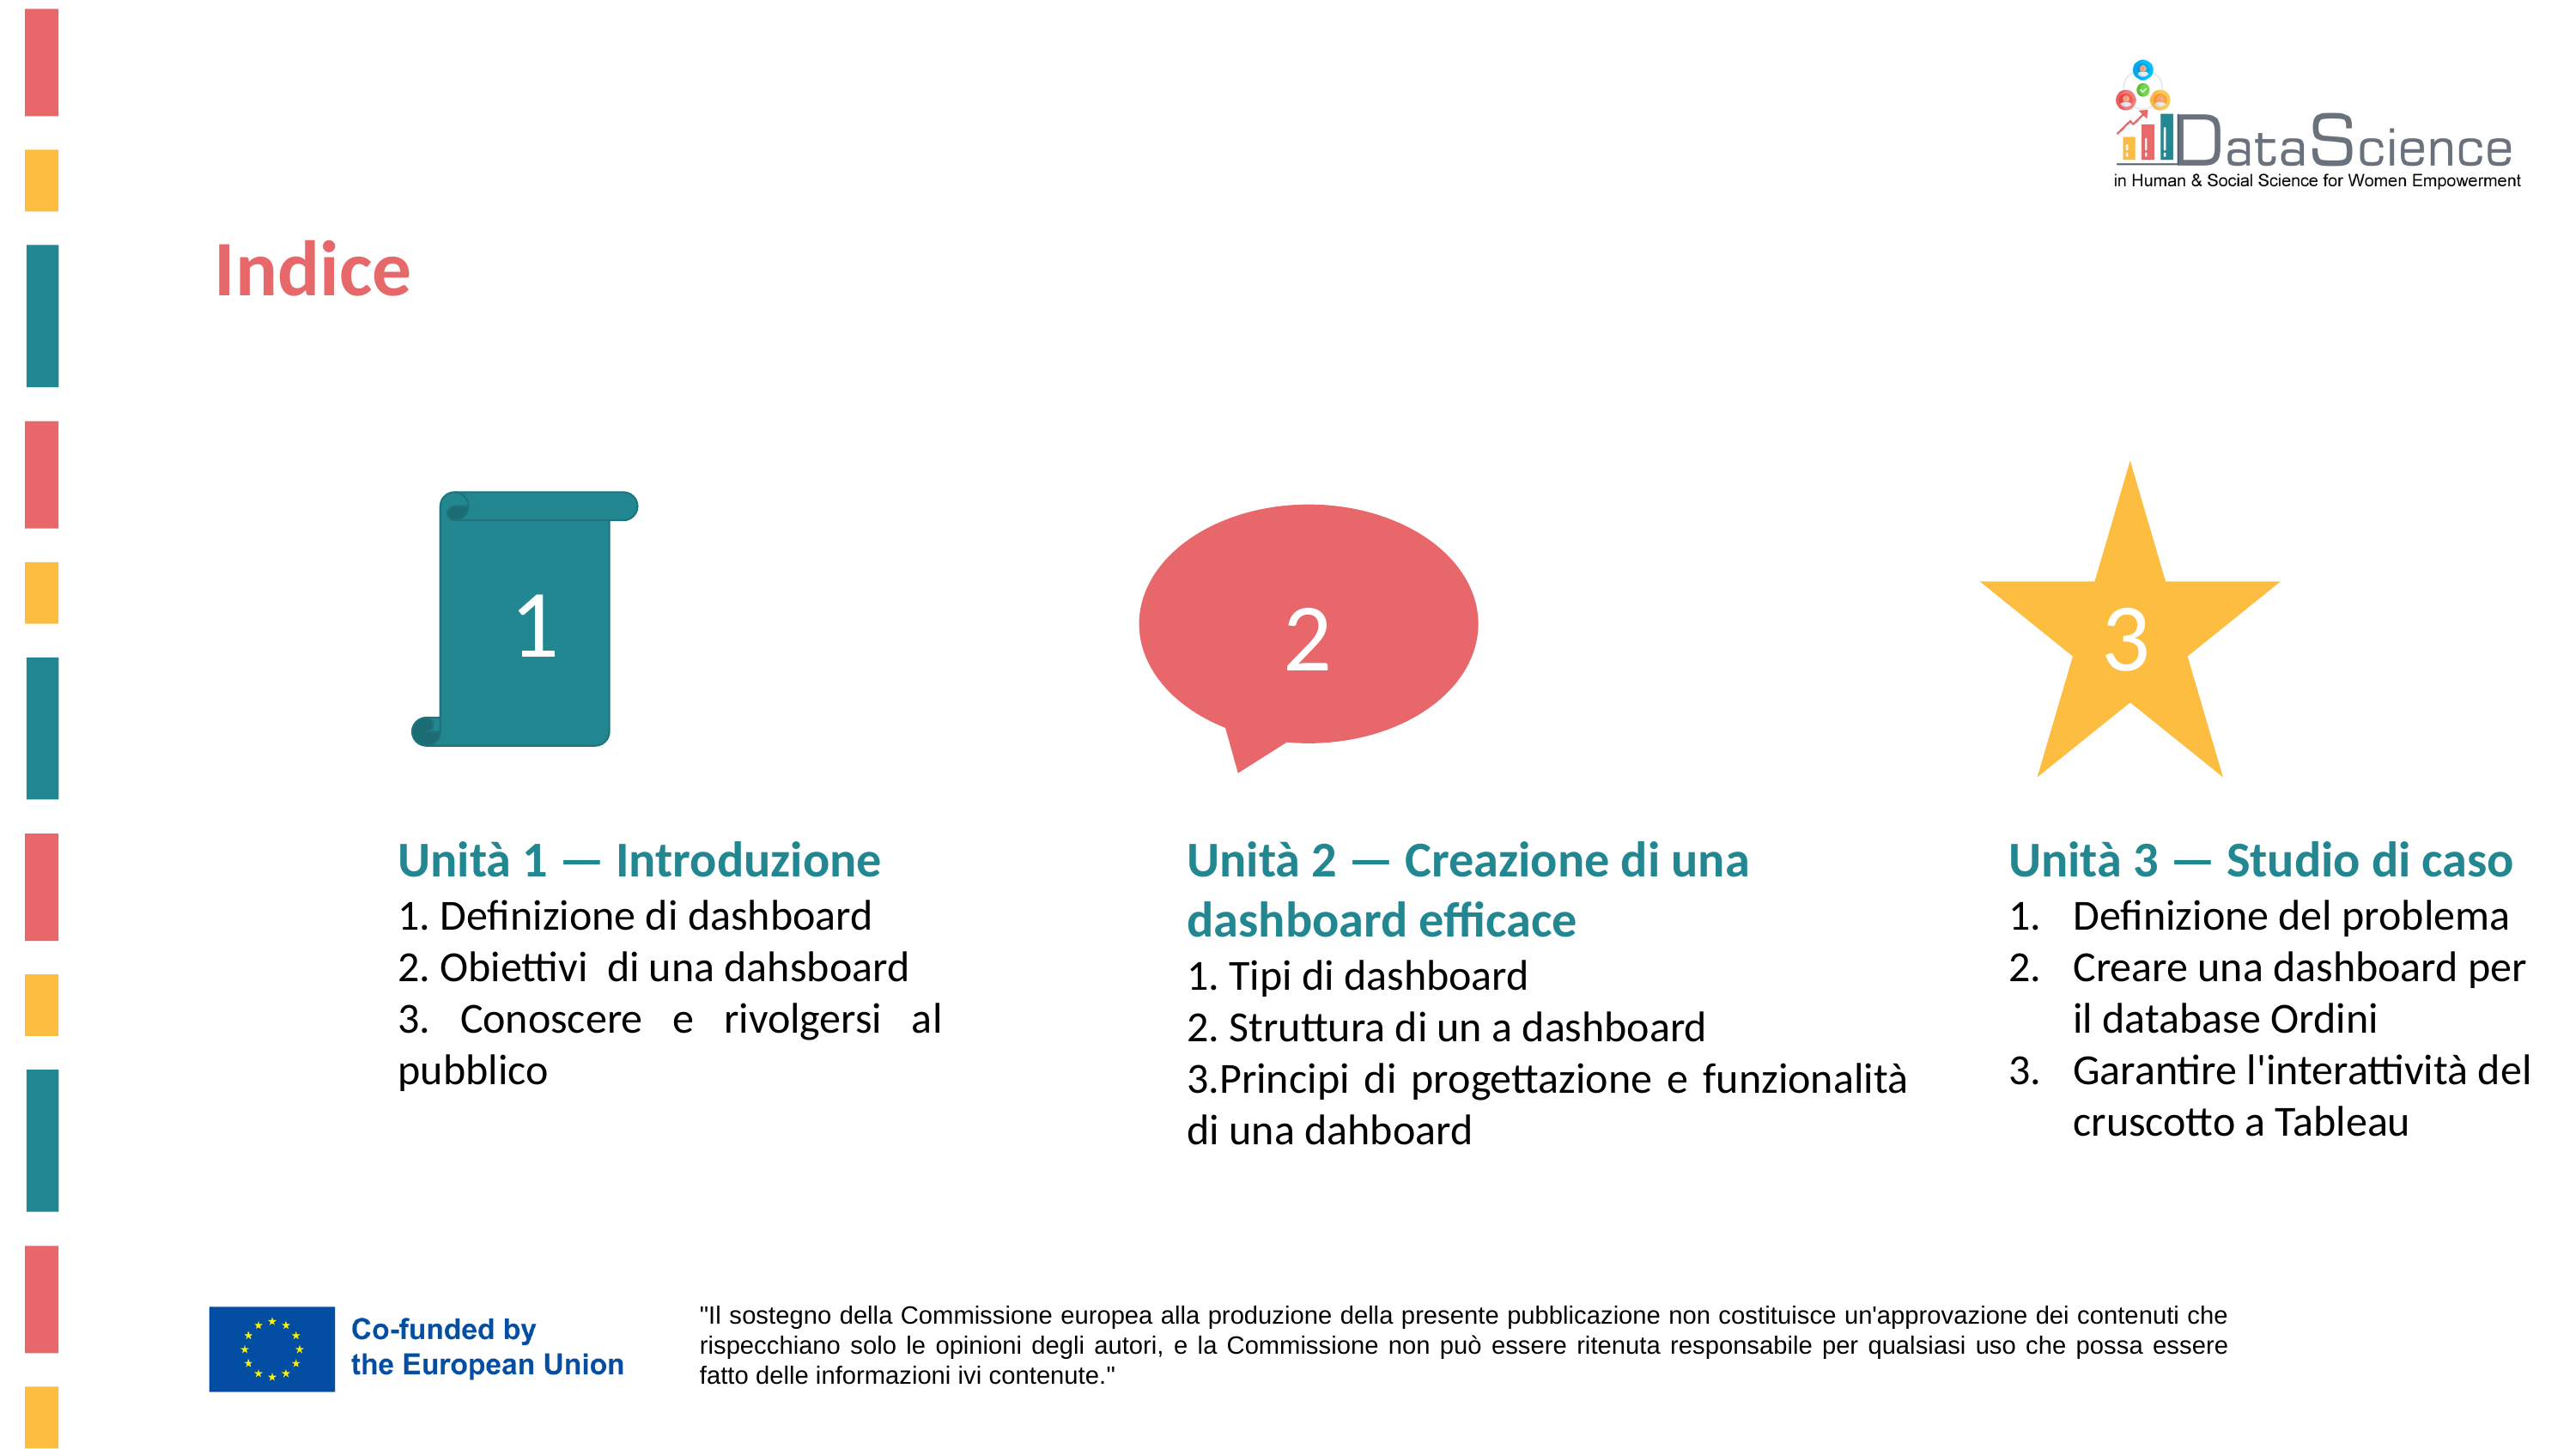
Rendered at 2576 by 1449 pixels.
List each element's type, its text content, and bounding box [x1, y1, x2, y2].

picture [2114, 58, 2522, 191]
text_box [2098, 457, 2163, 567]
text_box Unità 2 — Creazione di una dashboard efficace 1. Tipi di dashboard 2. Struttura di un a dashboard 3.Principi di progettazione e funzionalità di una dahboard [1174, 821, 1922, 1160]
text_box 2 [1271, 568, 1410, 697]
text_box [1977, 580, 2225, 780]
text_box [1138, 503, 1479, 775]
text_box 1 [497, 554, 702, 683]
text_box Indice [201, 210, 1073, 318]
text_box Unità 1 — Introduzione 1. Definizione di dashboard 2. Obiettivi di una dahsboard 3. Conoscere e rivolgersi al pubblico [385, 821, 956, 1160]
text_box Unità 3 — Studio di caso Definizione del problema Creare una dashboard per il database Ordini Garantire l'interattività del cruscotto a Tableau [1996, 821, 2567, 1151]
text_box 3 [2089, 567, 2283, 697]
text_box [410, 491, 639, 747]
picture [204, 1301, 655, 1397]
